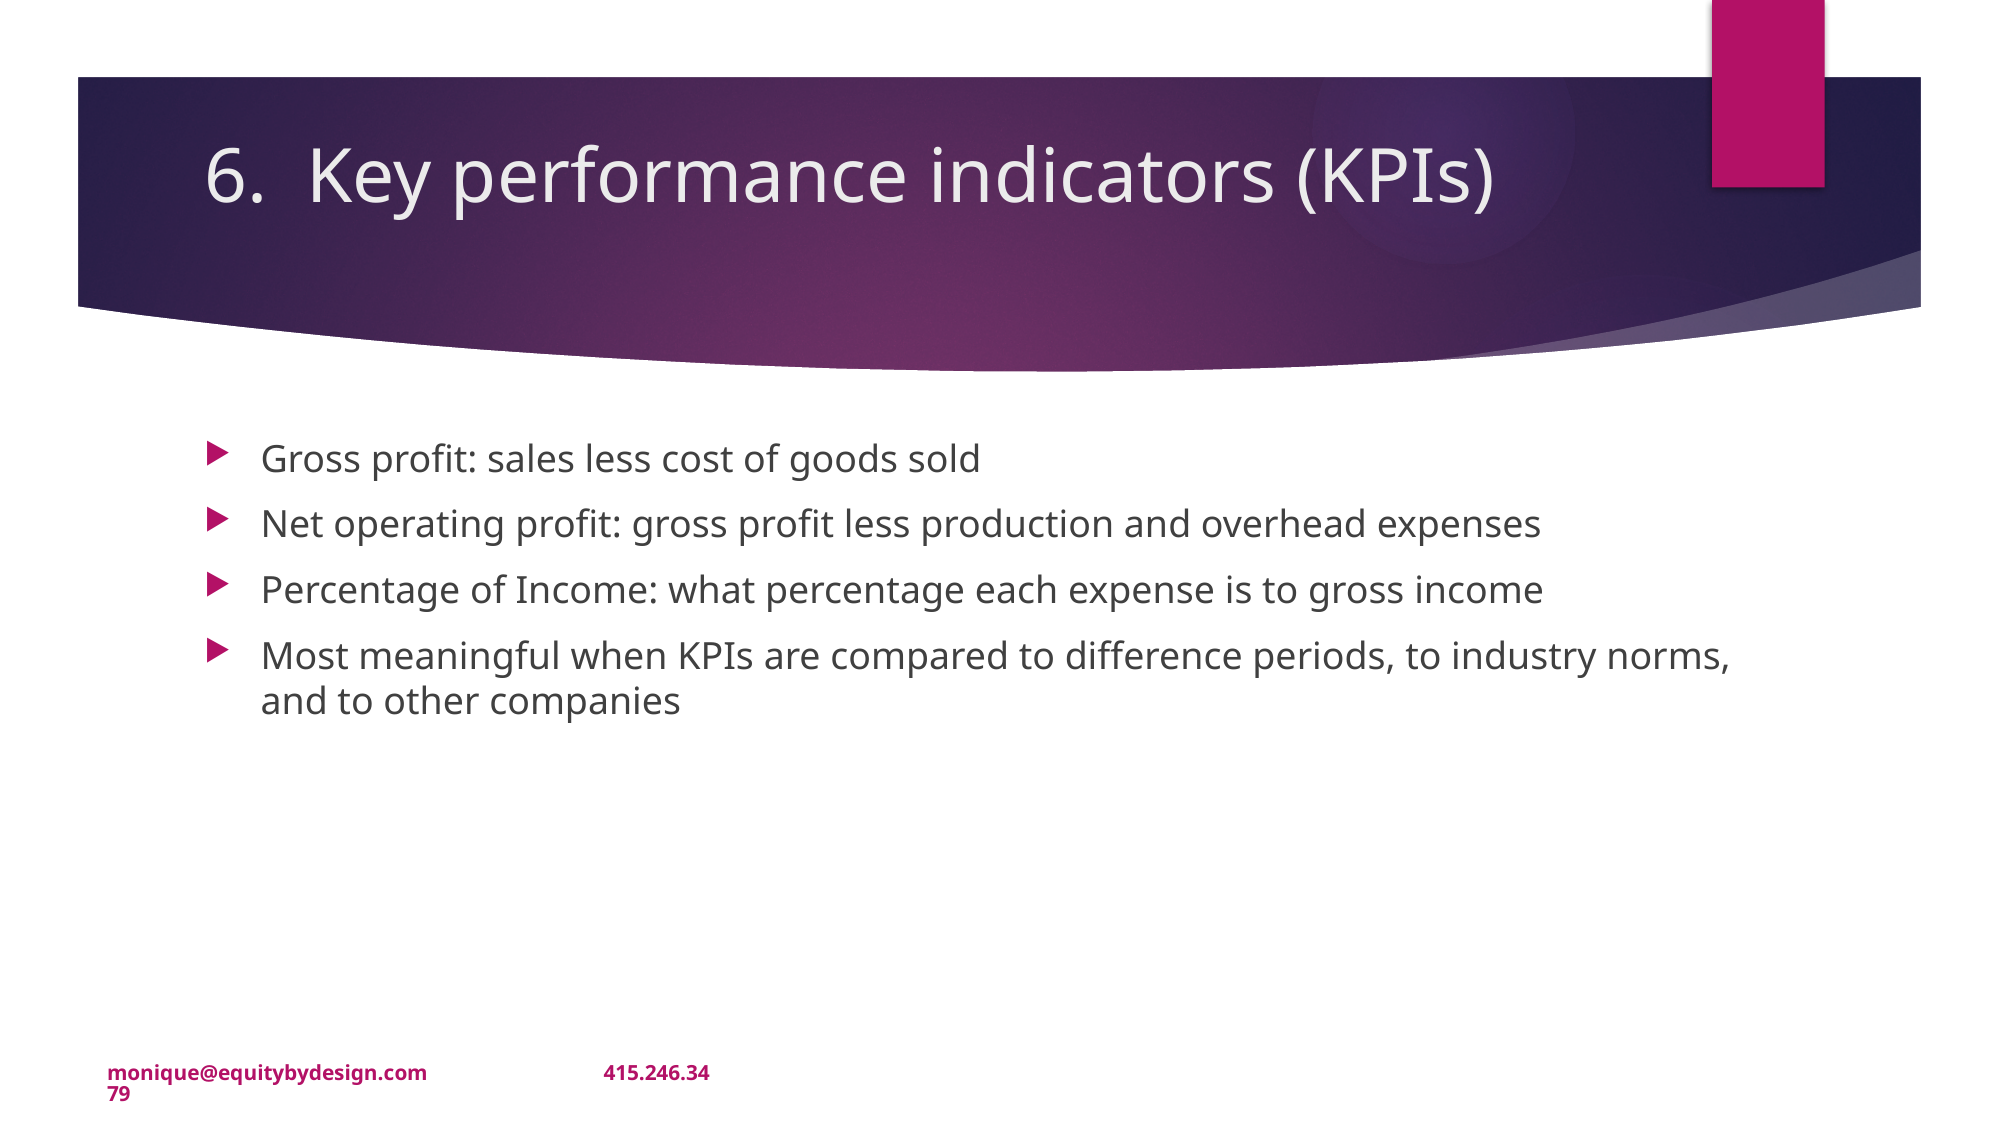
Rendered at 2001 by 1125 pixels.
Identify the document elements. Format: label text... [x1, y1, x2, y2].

list Gross profit: sales less cost of goods sold Net operating profit: gross profit less production and overhead expenses Percentage of Income: what percentage each expense is to gross income Most meaningful when KPIs are compared to difference periods, to industry norms, and to other companies [189, 427, 1795, 949]
footer monique@equitybydesign.com 415.246.3479 [92, 1048, 726, 1099]
title 6. Key performance indicators (KPIs) [189, 159, 1627, 276]
